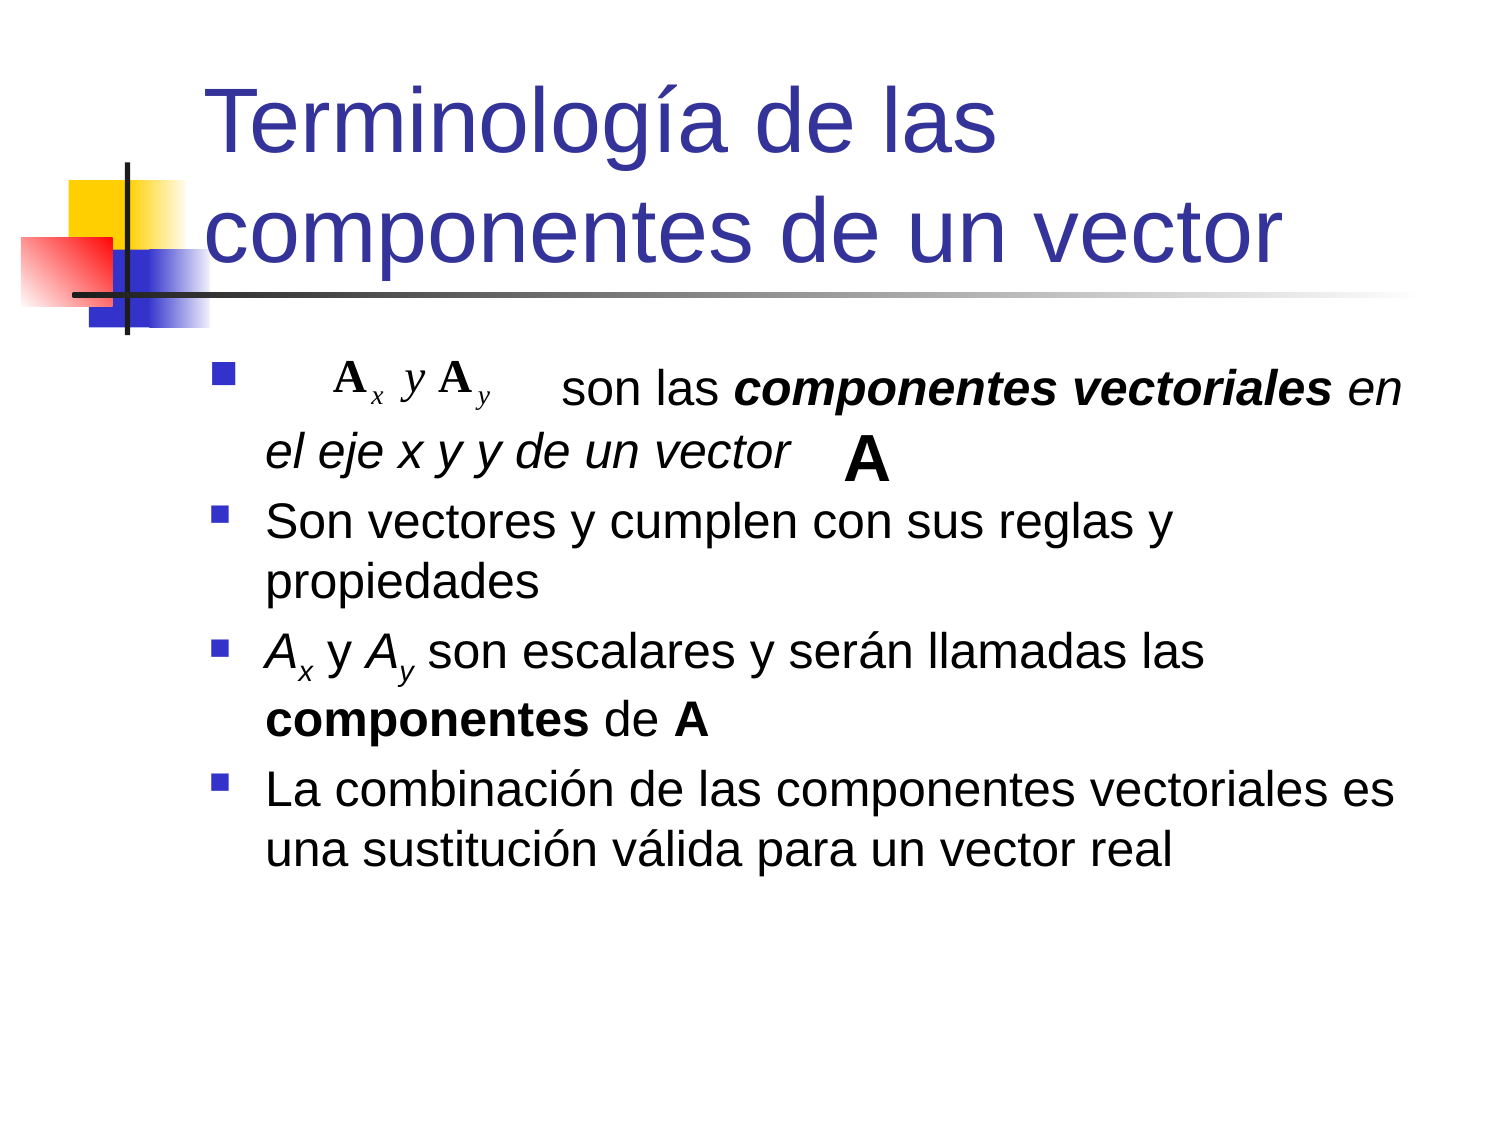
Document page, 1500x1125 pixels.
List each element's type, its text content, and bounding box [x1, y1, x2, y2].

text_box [837, 412, 897, 488]
list son las componentes vectoriales en el eje x y y de un vector Son vectores y cumplen con sus reglas y propiedades Ax y Ay son escalares y serán llamadas las componentes de A La combinación de las componentes vectoriales es una sustitución válida para un vector real [193, 331, 1469, 1075]
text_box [324, 337, 499, 421]
title Terminología de las componentes de un vector [188, 101, 1468, 289]
